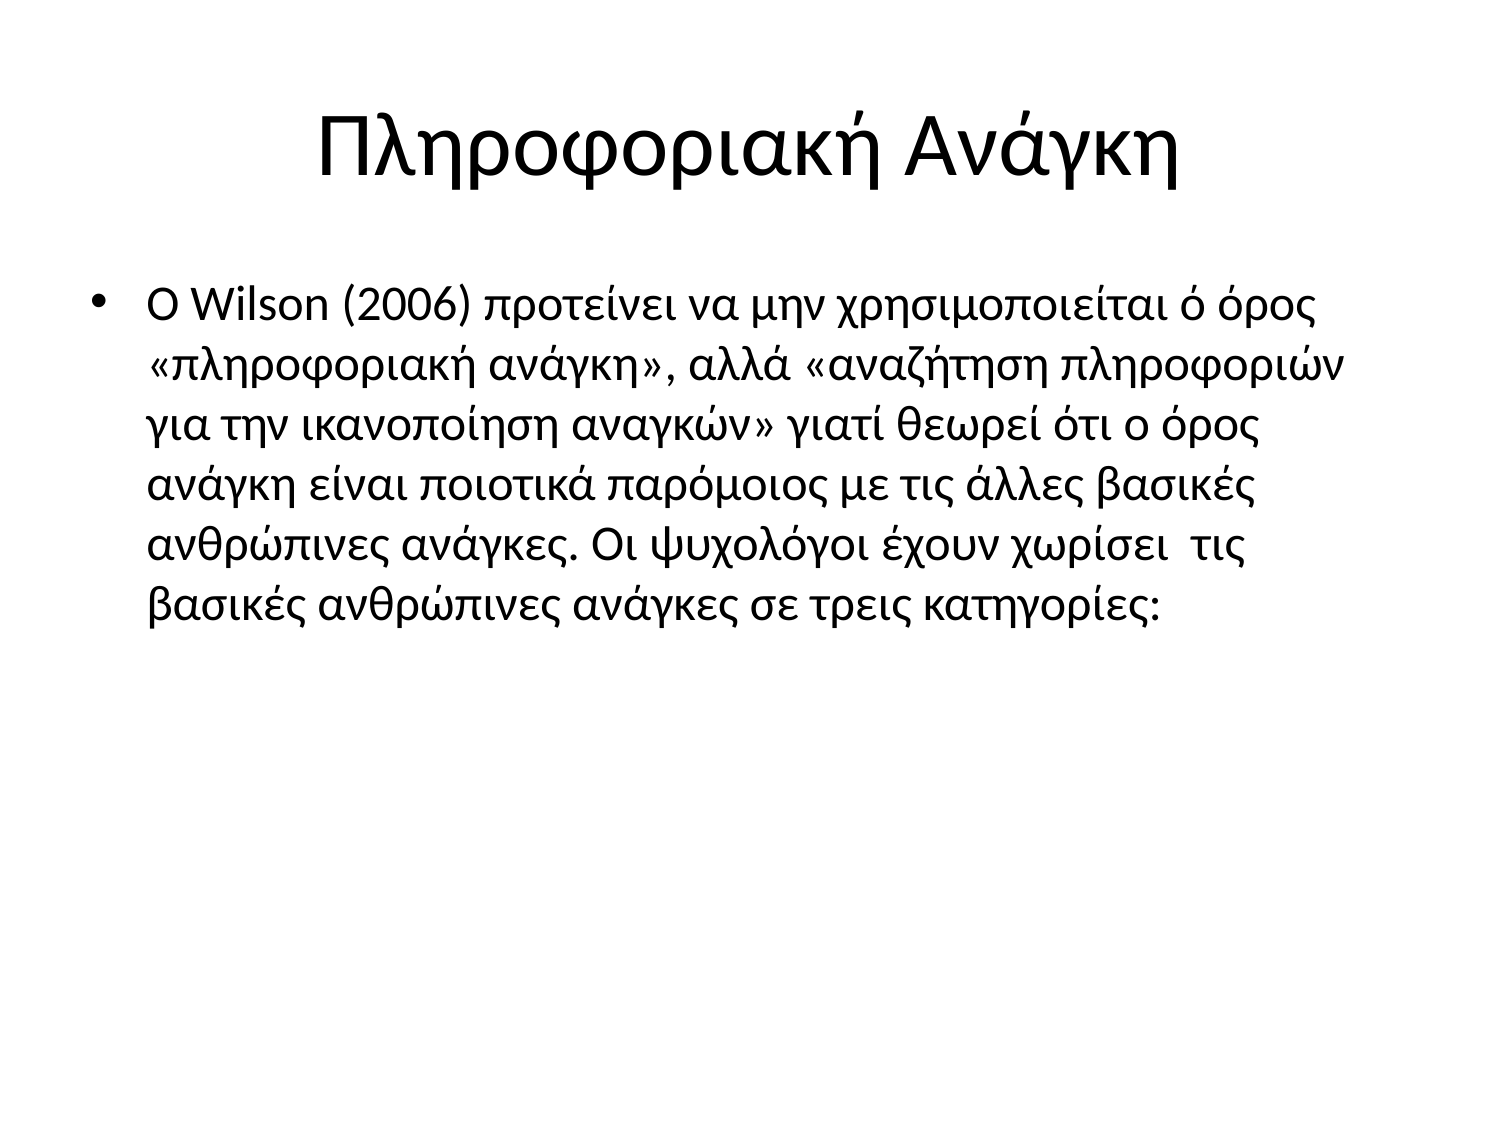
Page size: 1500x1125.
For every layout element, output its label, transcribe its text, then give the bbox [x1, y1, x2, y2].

title Πληροφοριακή Ανάγκη [75, 45, 1425, 233]
list O Wilson (2006) προτείνει να μην χρησιμοποιείται ό όρος «πληροφοριακή ανάγκη», αλλά «αναζήτηση πληροφοριών για την ικανοποίηση αναγκών» γιατί θεωρεί ότι ο όρος ανάγκη είναι ποιοτικά παρόμοιος με τις άλλες βασικές ανθρώπινες ανάγκες. Οι ψυχολόγοι έχουν χωρίσει τις βασικές ανθρώπινες ανάγκες σε τρεις κατηγορίες: [75, 262, 1425, 1005]
